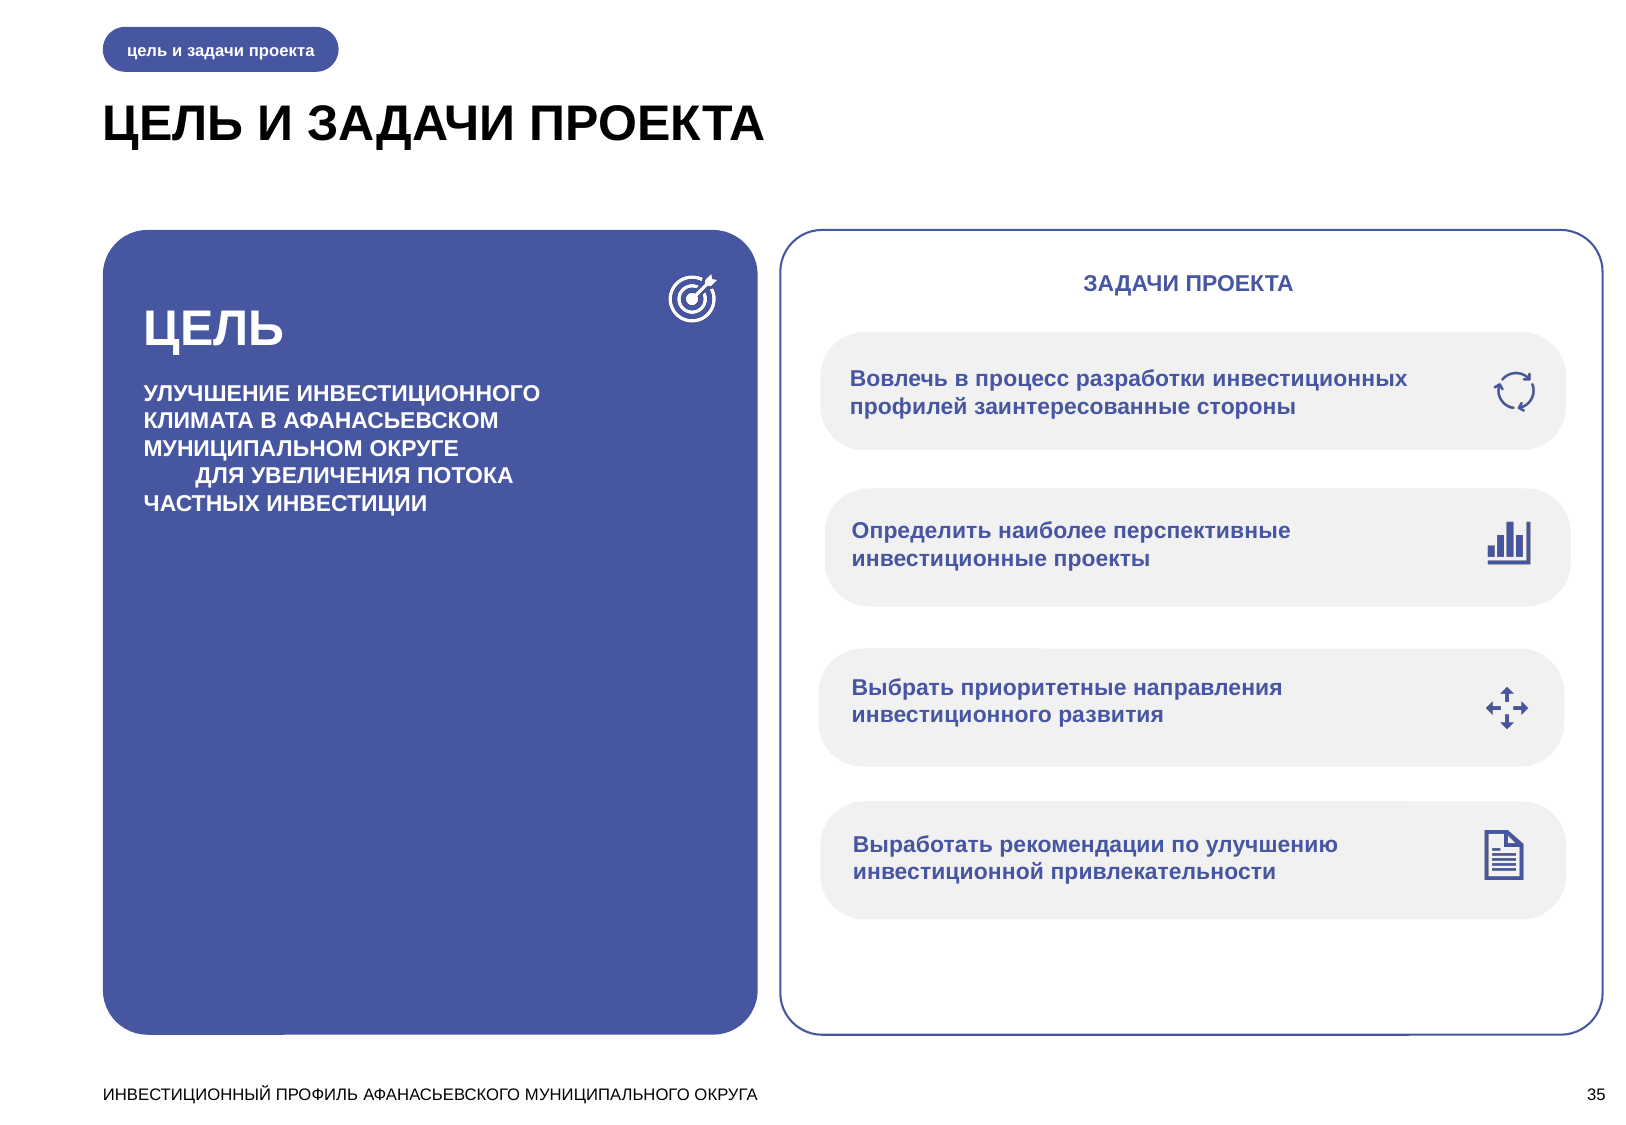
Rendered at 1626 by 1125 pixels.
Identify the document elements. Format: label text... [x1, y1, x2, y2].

text_box [779, 228, 1604, 1036]
text_box [819, 331, 1568, 452]
picture [1485, 361, 1545, 421]
text_box УЛУЧШЕНИЕ ИНВЕСТИЦИОННОГО КЛИМАТА В АФАНАСЬЕВСКОМ МУНИЦИПАЛЬНОМ ОКРУГЕ ДЛЯ УВЕЛИЧЕНИЯ ПОТОКА ЧАСТНЫХ ИНВЕСТИЦИИ [143, 378, 587, 516]
picture [1479, 513, 1539, 573]
text_box Выработать рекомендации по улучшению инвестиционной привлекательности [852, 829, 1465, 885]
text_box ЦЕЛЬ [143, 295, 545, 356]
text_box ЗАДАЧИ ПРОЕКТА [774, 268, 1603, 297]
text_box ЦЕЛЬ И ЗАДАЧИ ПРОЕКТА [102, 90, 1606, 151]
picture [662, 268, 723, 328]
text_box [817, 647, 1566, 768]
text_box цель и задачи проекта [101, 25, 340, 73]
text_box [819, 800, 1568, 921]
text_box [823, 487, 1572, 608]
picture [1474, 825, 1534, 885]
text_box Вовлечь в процесс разработки инвестиционных профилей заинтересованные стороны [849, 363, 1411, 419]
text_box [101, 228, 759, 1036]
text_box ИНВЕСТИЦИОННЫЙ ПРОФИЛЬ АФАНАСЬЕВСКОГО МУНИЦИПАЛЬНОГО ОКРУГА [102, 1083, 1304, 1104]
text_box Определить наиболее перспективные инвестиционные проекты [851, 516, 1413, 572]
slide_number 35 [1486, 1083, 1606, 1105]
picture [1477, 678, 1537, 738]
text_box Выбрать приоритетные направления инвестиционного развития [851, 672, 1413, 728]
